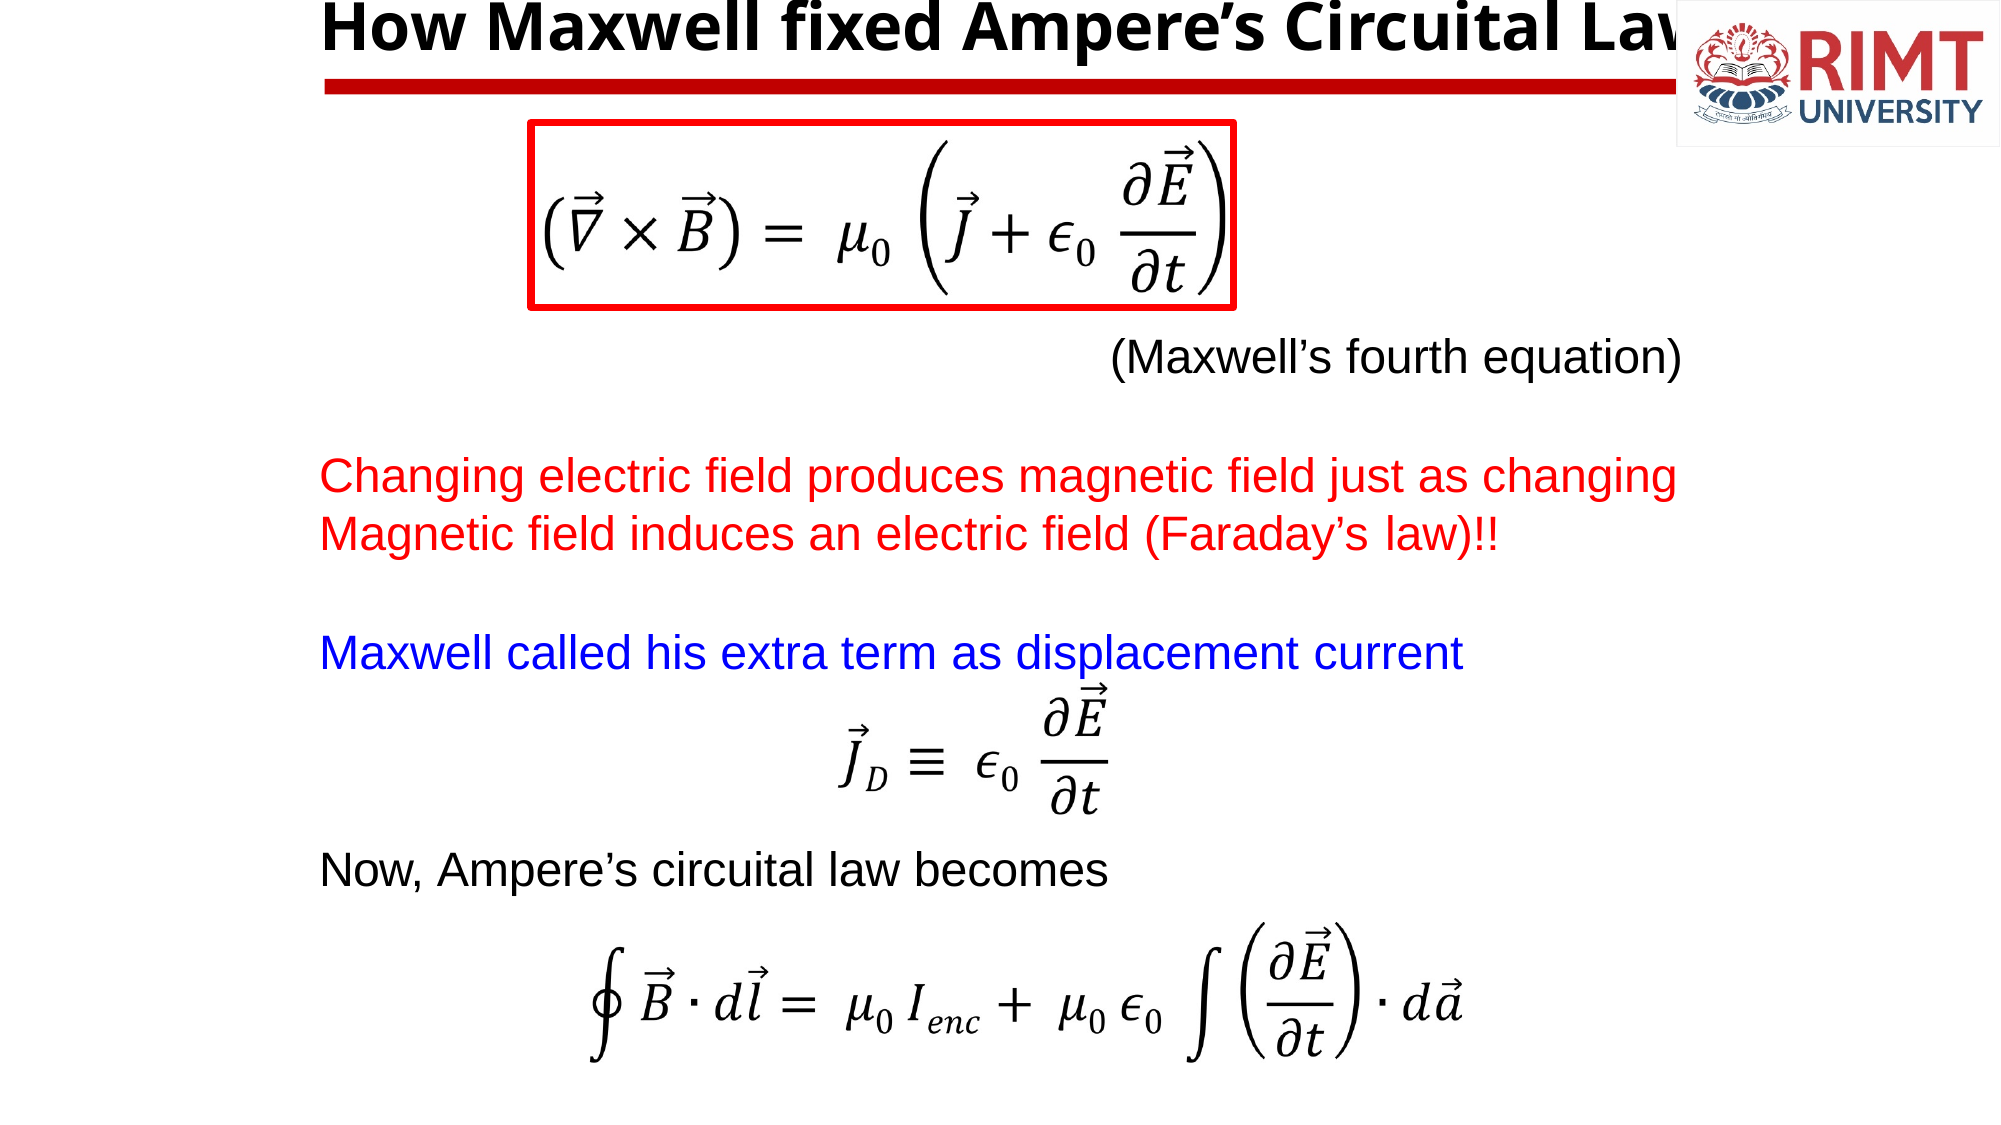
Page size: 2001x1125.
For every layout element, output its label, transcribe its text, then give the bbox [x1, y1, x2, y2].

title How Maxwell fixed Ampere’s Circuital Law [317, 0, 1676, 118]
text_box Now, Ampere’s circuital law becomes [317, 836, 1115, 896]
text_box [527, 119, 1237, 311]
text_box [589, 922, 1463, 1063]
text_box (Maxwell’s fourth equation) Changing electric field produces magnetic field just as changing Magnetic field induces an electric field (Faraday’s law)!! Maxwell called his extra term as displacement current [317, 323, 1695, 679]
picture [1676, 0, 2000, 147]
text_box [837, 681, 1109, 815]
